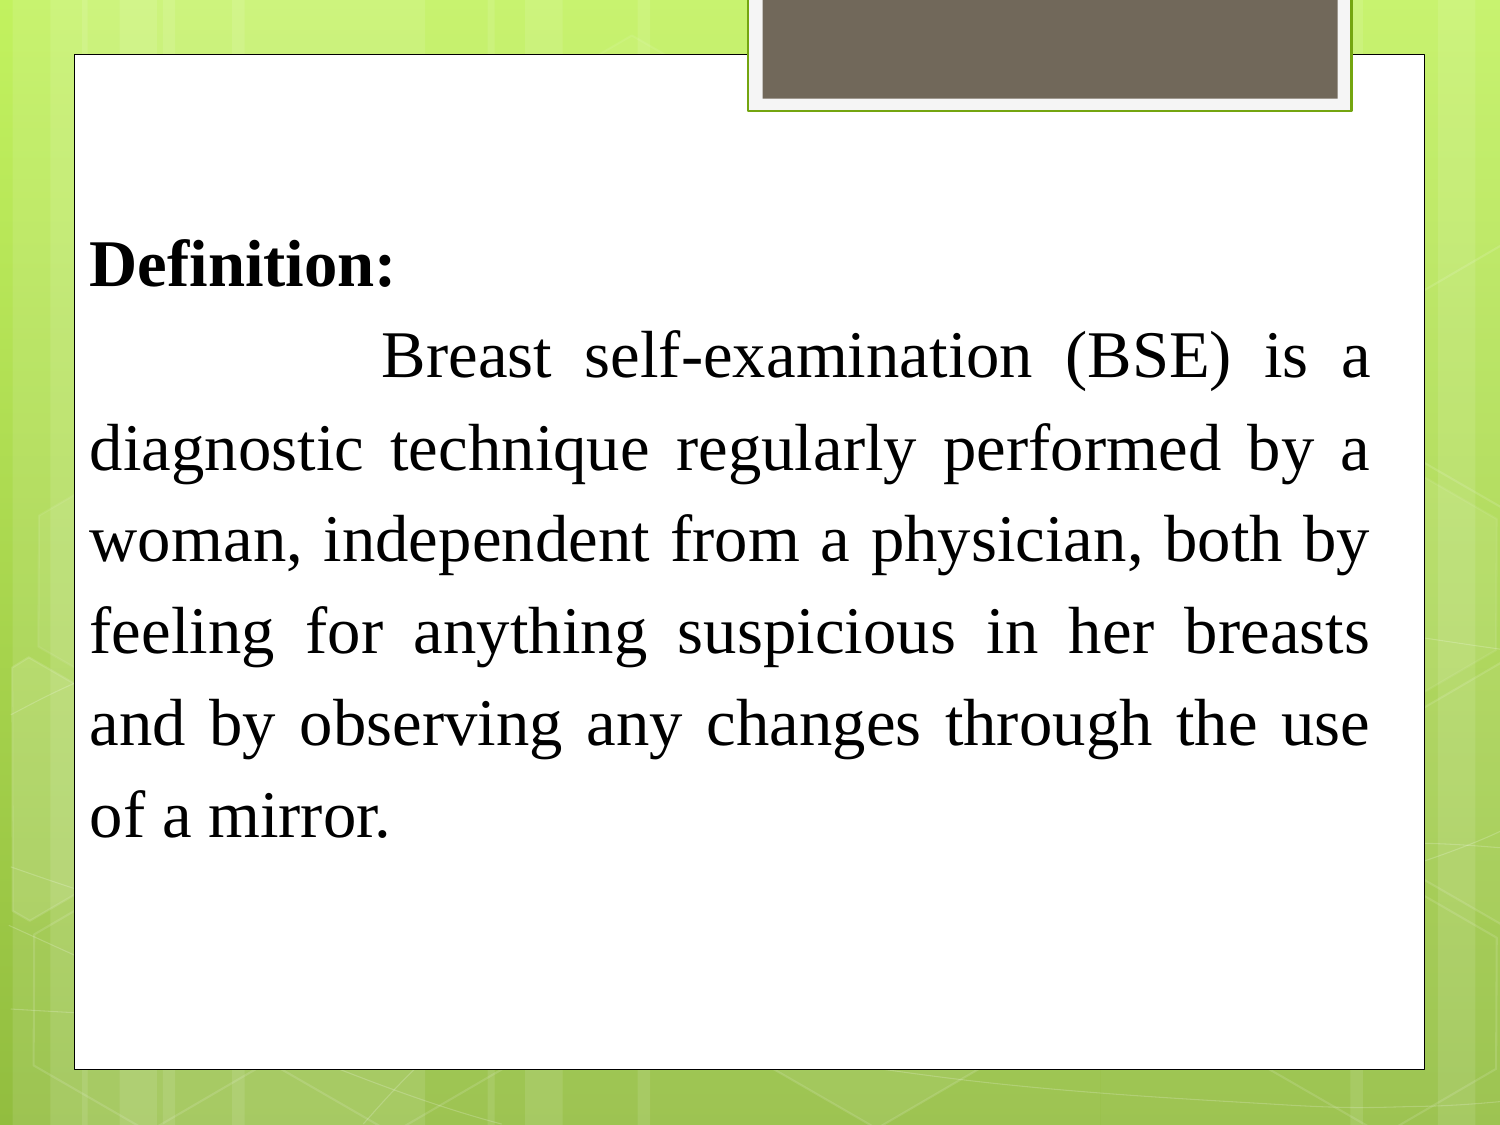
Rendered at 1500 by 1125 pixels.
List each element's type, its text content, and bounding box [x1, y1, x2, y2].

text_box Definition: Breast self-examination (BSE) is a diagnostic technique regularly performed by a woman, independent from a physician, both by feeling for anything suspicious in her breasts and by observing any changes through the use of a mirror. [75, 200, 1388, 859]
